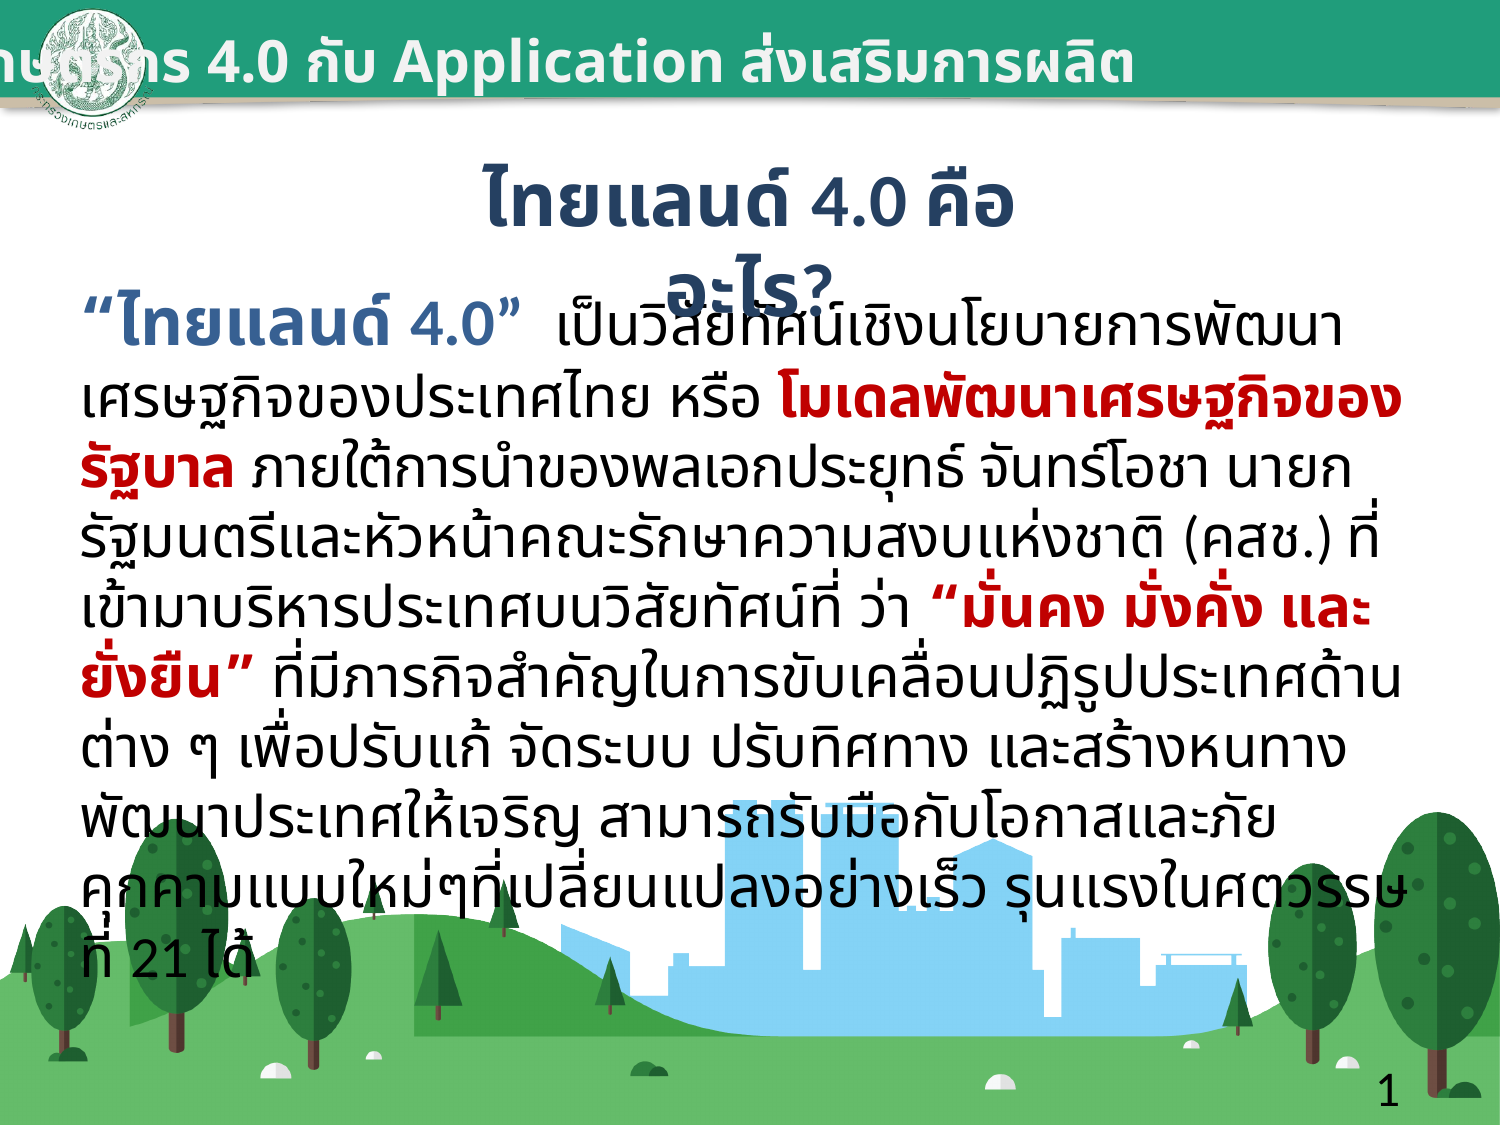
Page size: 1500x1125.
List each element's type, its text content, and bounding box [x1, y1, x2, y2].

text_box ไทยแลนด์ 4.0 คืออะไร? [425, 144, 1075, 339]
picture [0, 800, 1500, 1125]
text_box “ไทยแลนด์ 4.0” เป็นวิสัยทัศน์เชิงนโยบายการพัฒนาเศรษฐกิจของประเทศไทย หรือ โมเดลพัฒนาเศรษฐกิจของรัฐบาล ภายใต้การนำของพลเอกประยุทธ์ จันทร์โอชา นายกรัฐมนตรีและหัวหน้าคณะรักษาความสงบแห่งชาติ (คสช.) ที่เข้ามาบริหารประเทศบนวิสัยทัศน์ที่ ว่า “มั่นคง มั่งคั่ง และยั่งยืน” ที่มีภารกิจสำคัญในการขับเคลื่อนปฏิรูปประเทศด้านต่าง ๆ เพื่อปรับแก้ จัดระบบ ปรับทิศทาง และสร้างหนทางพัฒนาประเทศให้เจริญ สามารถรับมือกับโอกาสและภัยคุกคามแบบใหม่ๆที่เปลี่ยนแปลงอย่างเร็ว รุนแรงในศตวรรษที่ 21 ได้ [64, 271, 1436, 799]
picture [0, 0, 1500, 145]
